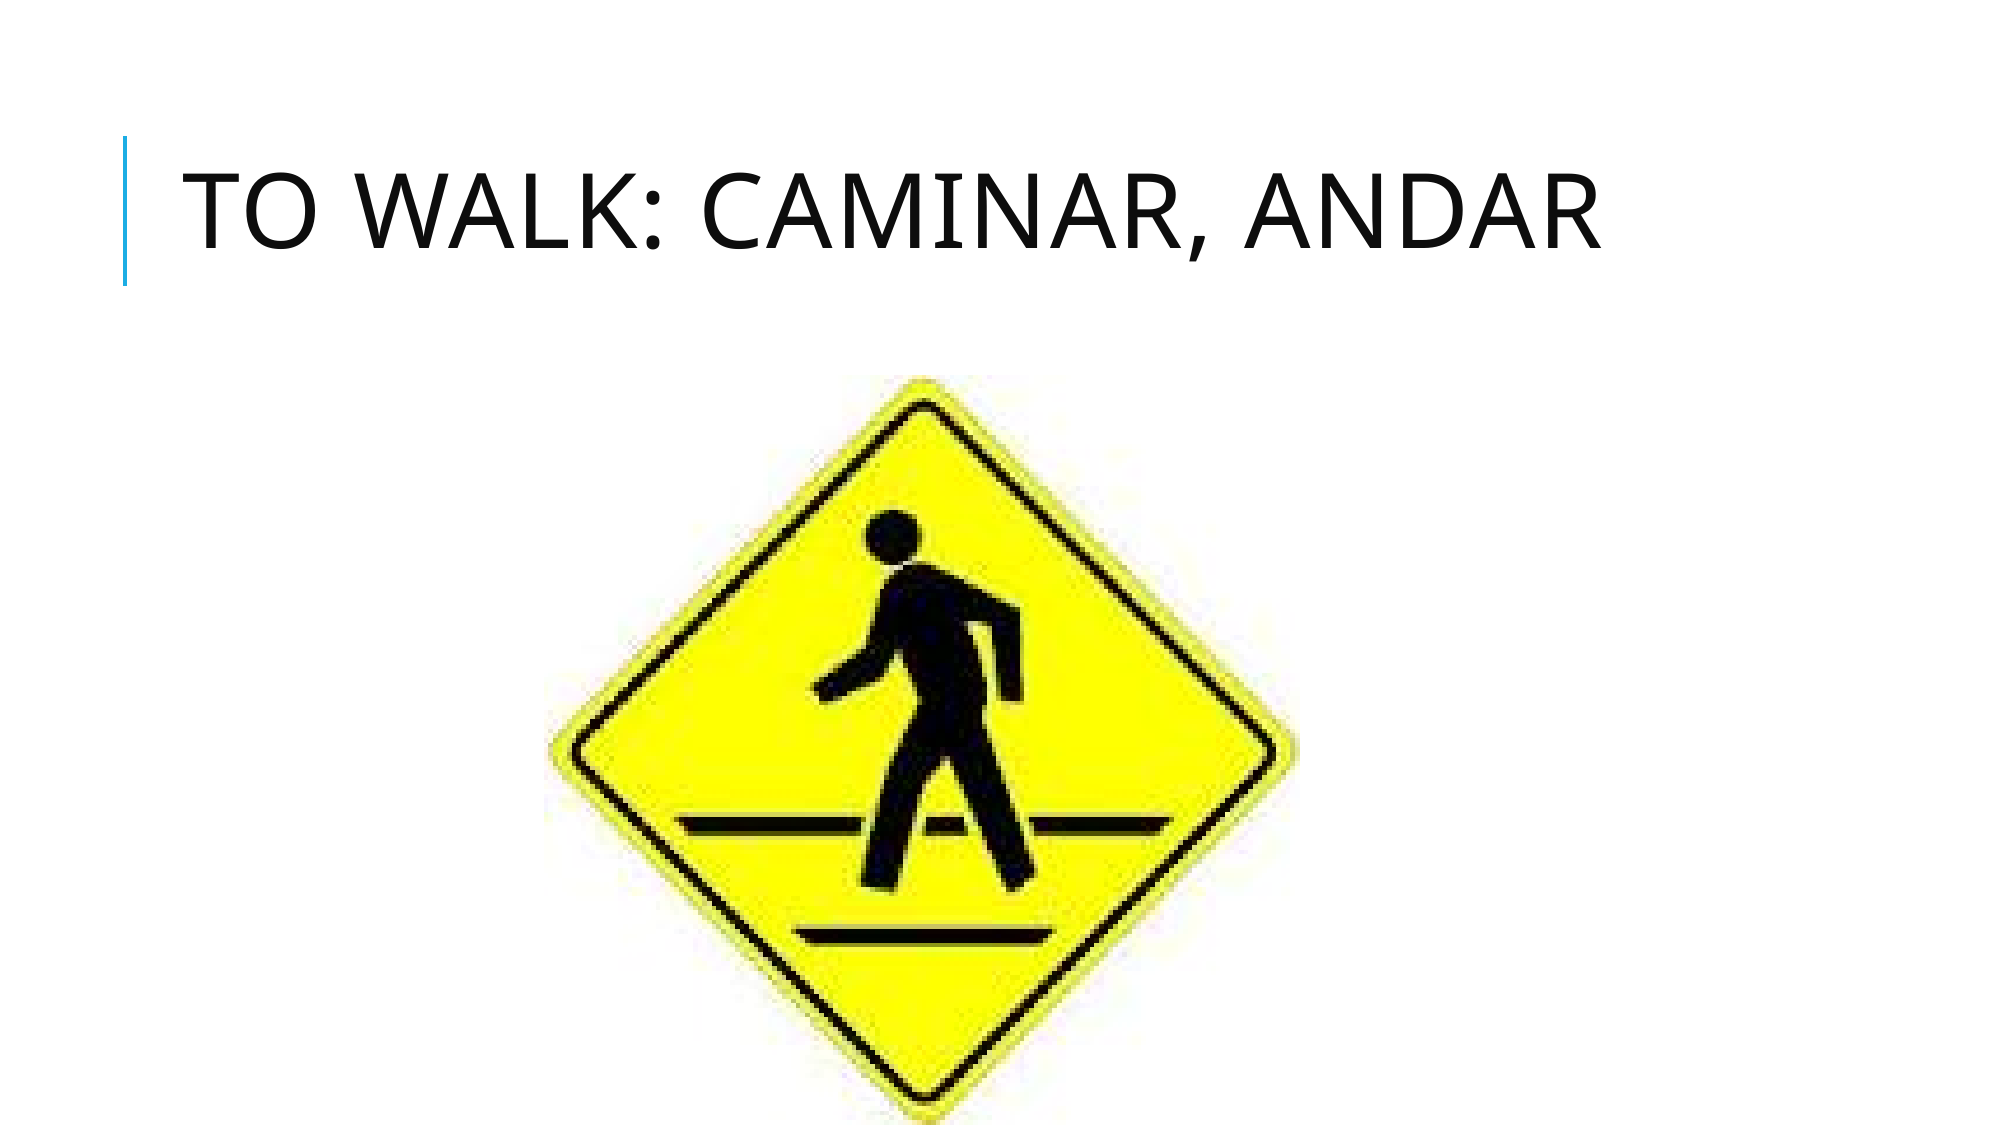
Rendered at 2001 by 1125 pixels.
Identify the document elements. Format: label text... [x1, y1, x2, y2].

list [544, 374, 1300, 1125]
title To walk: caminar, andar [168, 96, 1763, 342]
